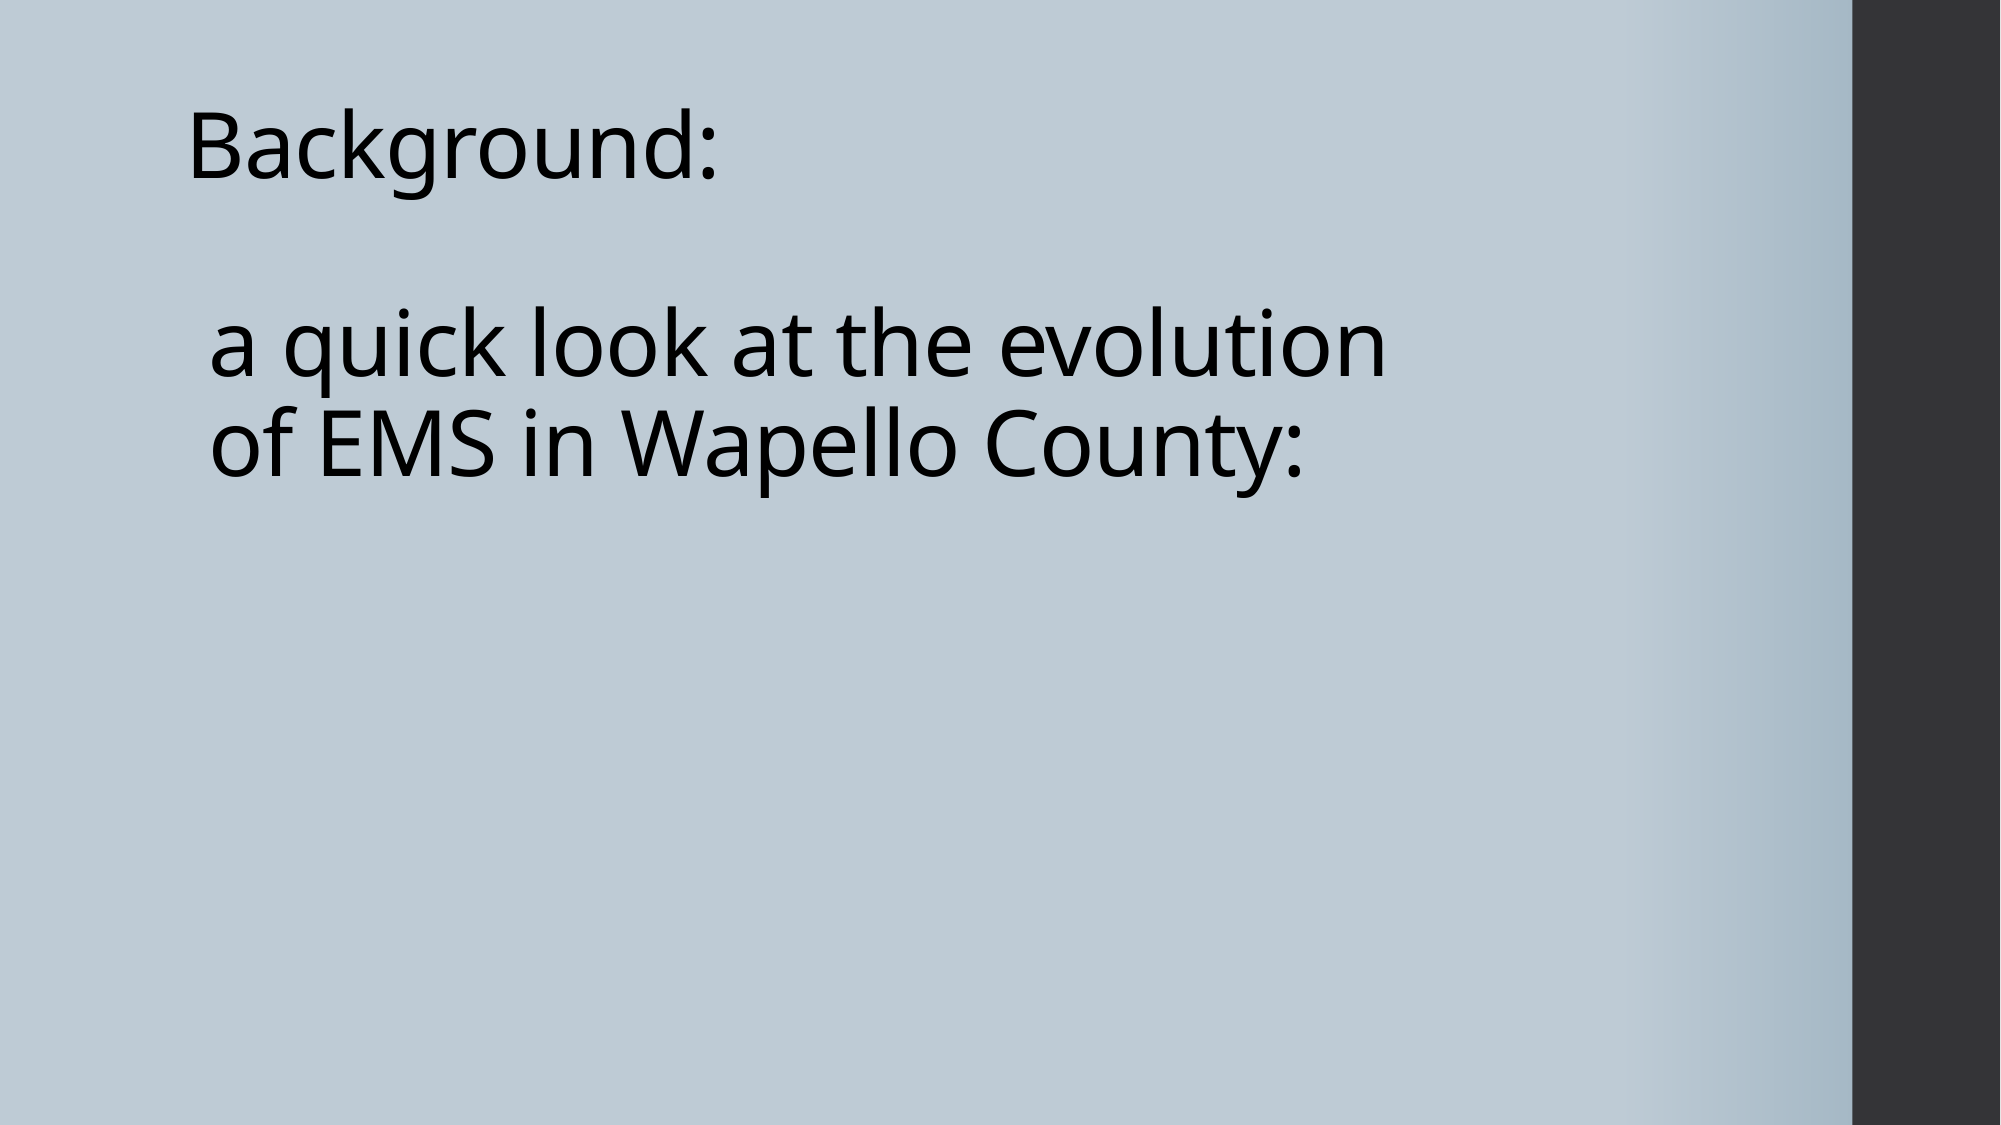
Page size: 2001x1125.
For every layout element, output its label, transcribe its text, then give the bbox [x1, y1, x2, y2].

title Background: a quick look at the evolution of EMS in Wapello County: [170, 56, 1761, 504]
